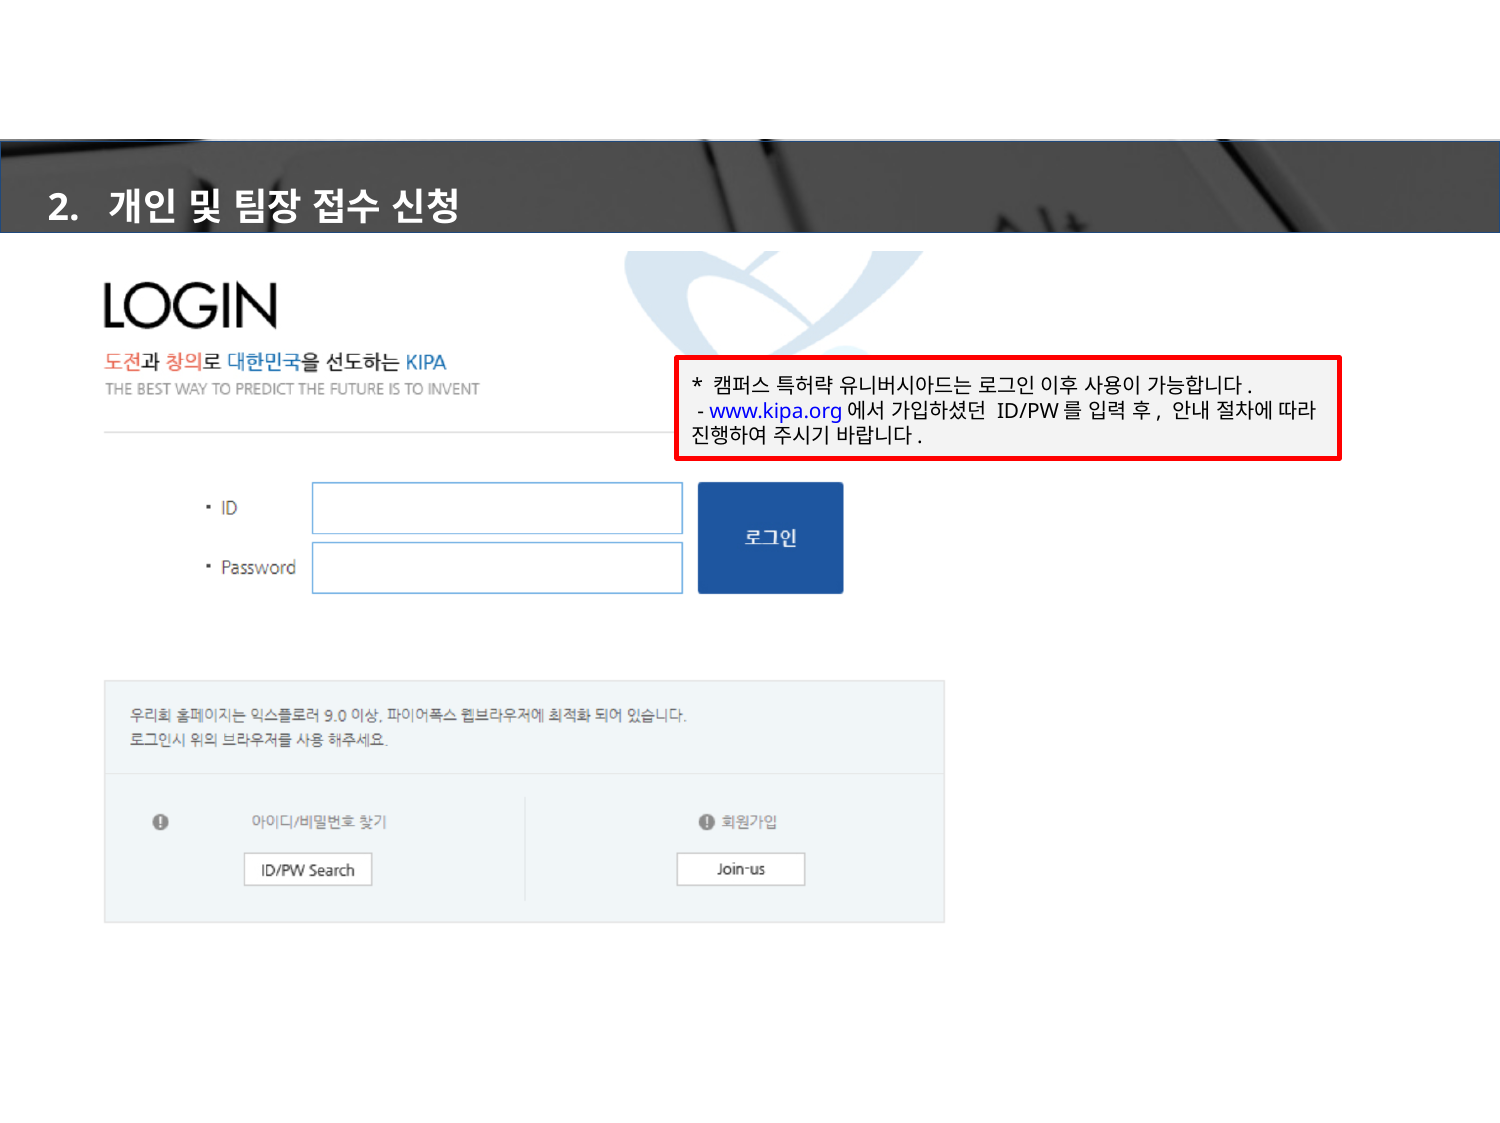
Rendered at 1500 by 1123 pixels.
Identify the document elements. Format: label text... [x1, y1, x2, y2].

picture [0, 138, 1500, 233]
text_box * 캠퍼스 특허략 유니버시아드는 로그인 이후 사용이 가능합니다. - www.kipa.org에서 가입하셨던 ID/PW를 입력 후, 안내 절차에 따라 진행하여 주시기 바랍니다. [979, 357, 1340, 459]
picture [65, 251, 975, 953]
